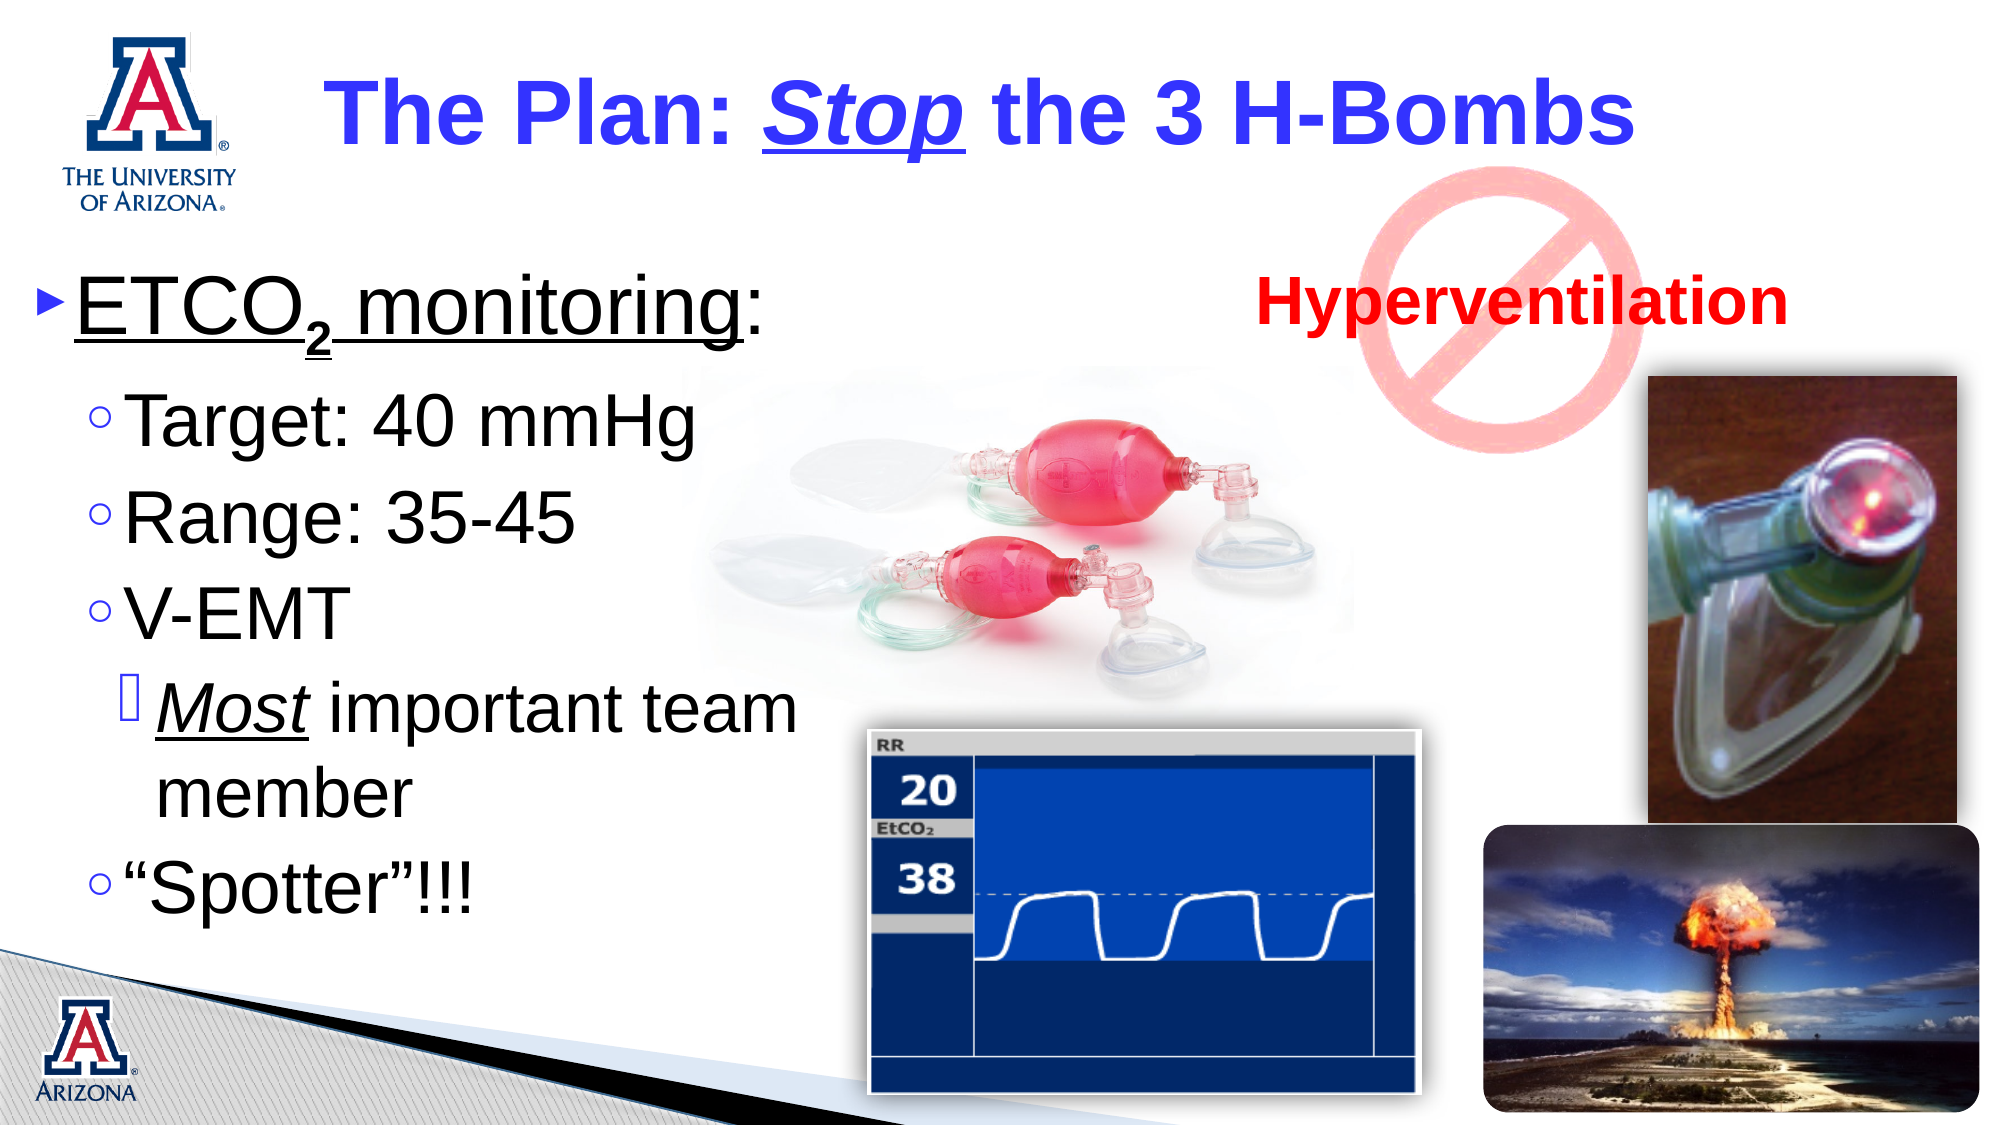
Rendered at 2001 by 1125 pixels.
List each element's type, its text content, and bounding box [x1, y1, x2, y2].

text_box Hyperventilation [1667, 248, 1913, 354]
picture [34, 1007, 138, 1101]
picture [1483, 824, 1980, 1113]
list ETCO2 monitoring: Target: 40 mmHg Range: 35-45 V-EMT Most important team member “Spotter”!!! [0, 243, 995, 1007]
picture [681, 149, 1957, 823]
picture [62, 31, 236, 211]
picture [867, 729, 1423, 1095]
text_box Hyperventilation [1224, 248, 1333, 365]
title The Plan: Stop the 3 H-Bombs [241, 38, 1875, 177]
